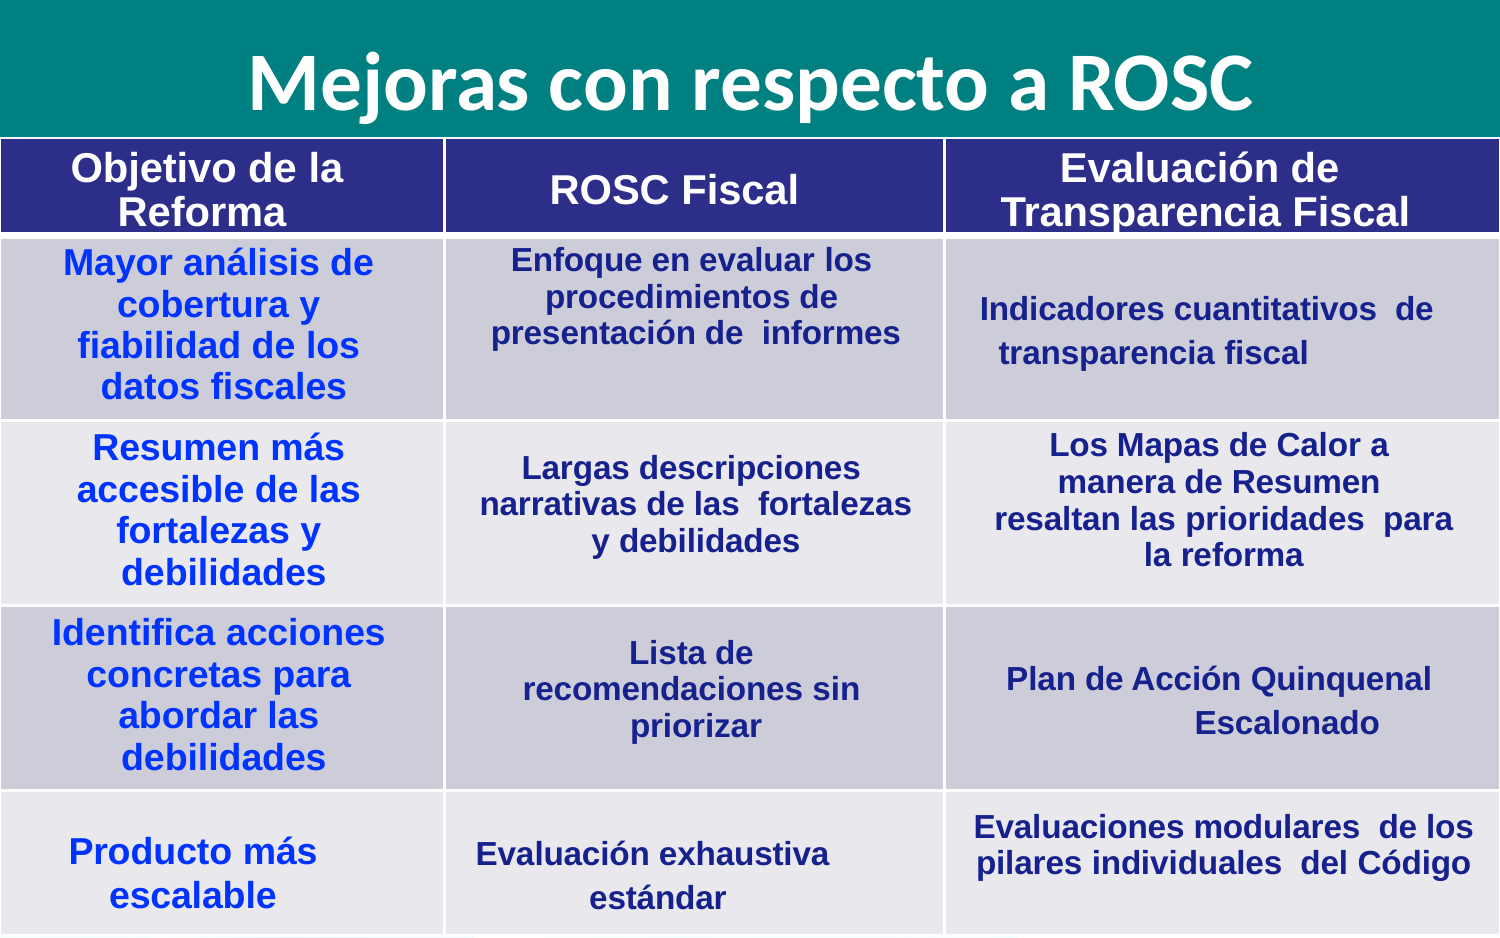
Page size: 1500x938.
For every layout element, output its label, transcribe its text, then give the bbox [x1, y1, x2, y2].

table_cell Plan de Acción Quinquenal Escalonado [946, 607, 1499, 789]
table_cell Lista de recomendaciones sin priorizar [446, 607, 943, 789]
table_header ROSC Fiscal [446, 139, 943, 232]
table_cell Los Mapas de Calor a manera de Resumen resaltan las prioridades para la reforma [946, 422, 1499, 604]
table_header Objetivo de la Reforma [1, 139, 443, 232]
table_cell Enfoque en evaluar los procedimientos de presentación de informes [446, 239, 943, 419]
table_cell Producto más escalable [1, 792, 443, 934]
table_header Evaluación de Transparencia Fiscal [946, 139, 1499, 232]
table_cell Largas descripciones narrativas de las fortalezas y debilidades [446, 422, 943, 604]
table_cell Indicadores cuantitativos de transparencia fiscal [946, 239, 1499, 419]
text_box Mejoras con respecto a ROSC [177, 19, 1324, 135]
table_cell Evaluaciones modulares de los pilares individuales del Código [946, 792, 1499, 934]
table_cell Resumen más accesible de las fortalezas y debilidades [1, 422, 443, 604]
table_cell Evaluación exhaustiva estándar [446, 792, 943, 934]
table_cell Mayor análisis de cobertura y fiabilidad de los datos fiscales [1, 239, 443, 419]
table_cell Identifica acciones concretas para abordar las debilidades [1, 607, 443, 789]
